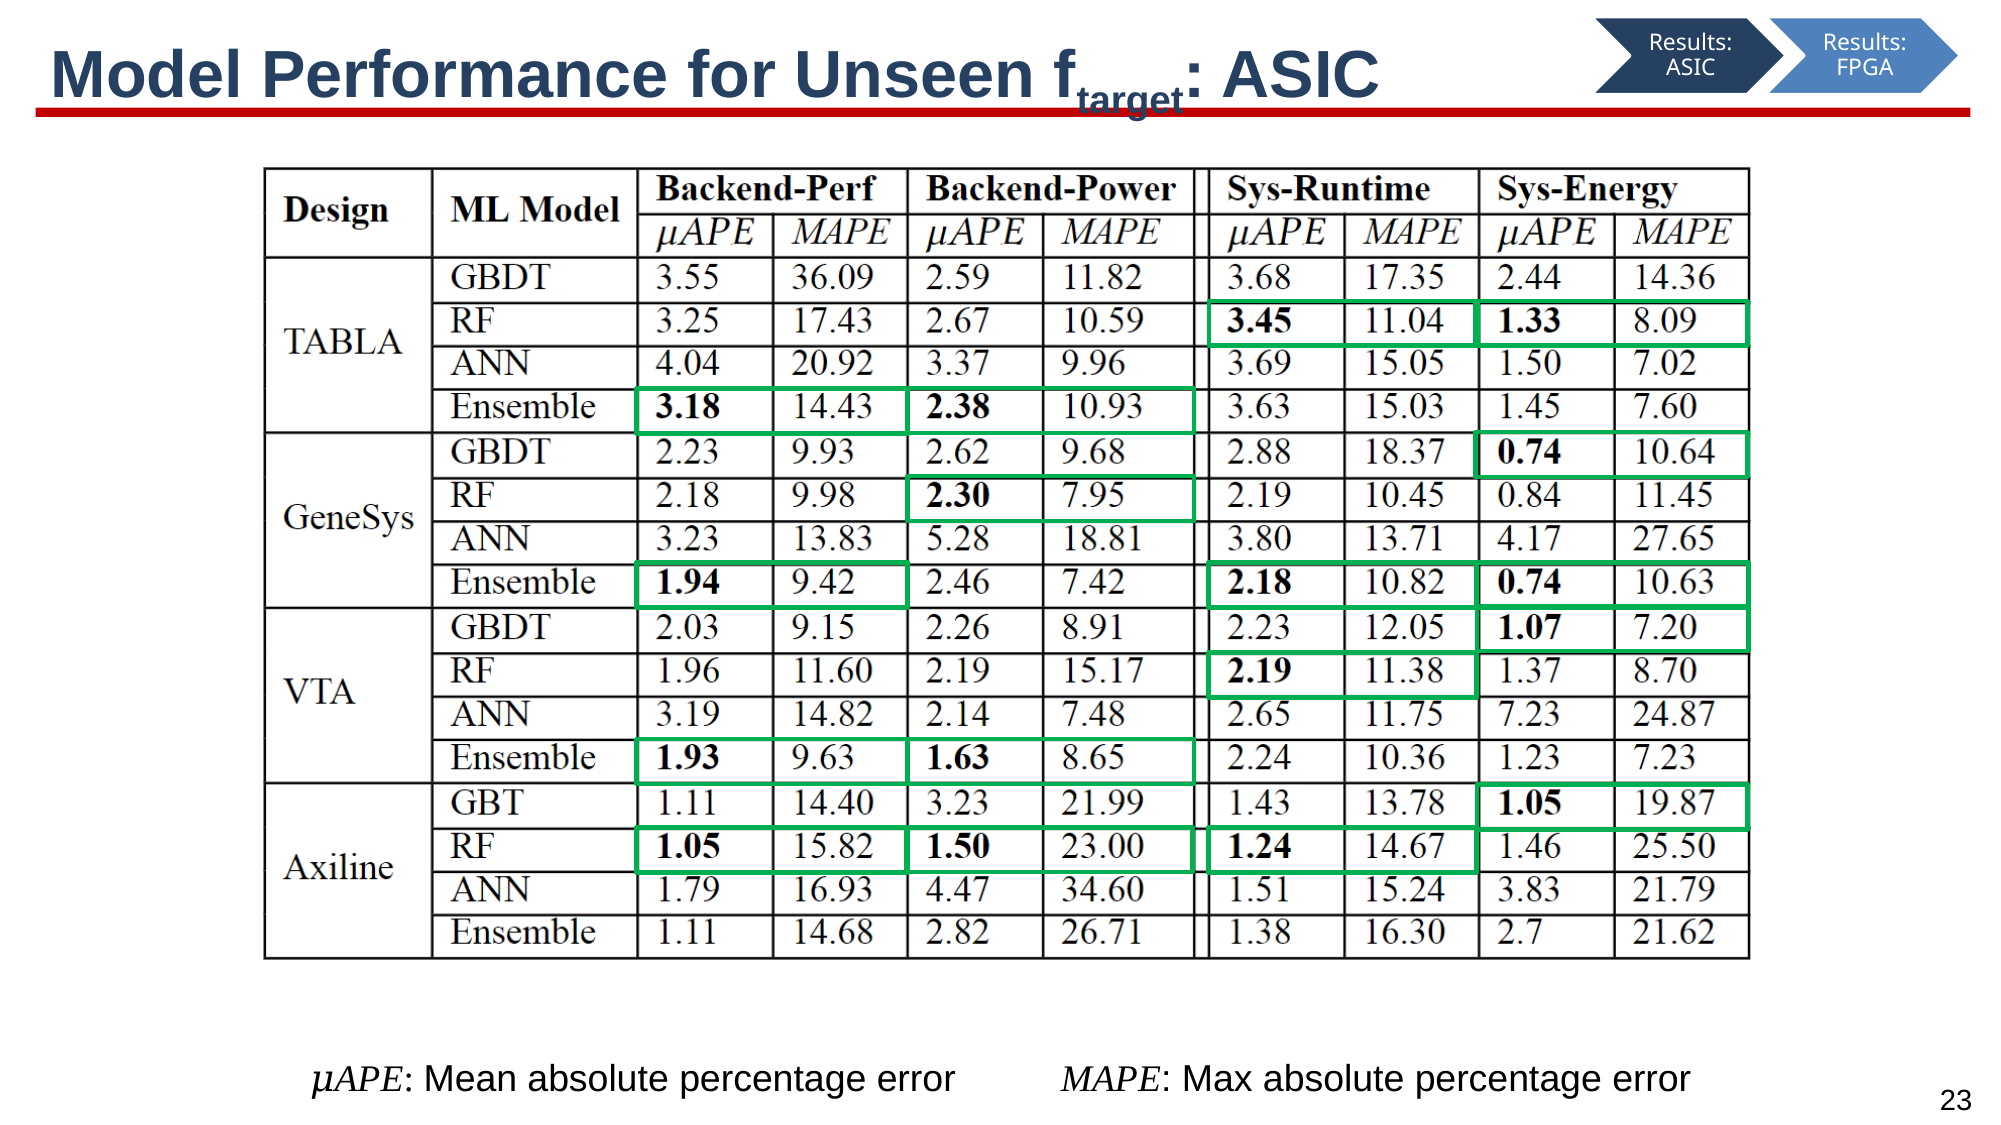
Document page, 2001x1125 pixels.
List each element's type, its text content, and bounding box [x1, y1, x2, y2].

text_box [636, 300, 1749, 873]
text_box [1589, 8, 1965, 107]
title Model Performance for Unseen ftarget: ASIC [35, 23, 1972, 122]
text_box 𝜇APE: Mean absolute percentage error MAPE: Max absolute percentage error [142, 1047, 1860, 1107]
picture [253, 158, 1754, 973]
